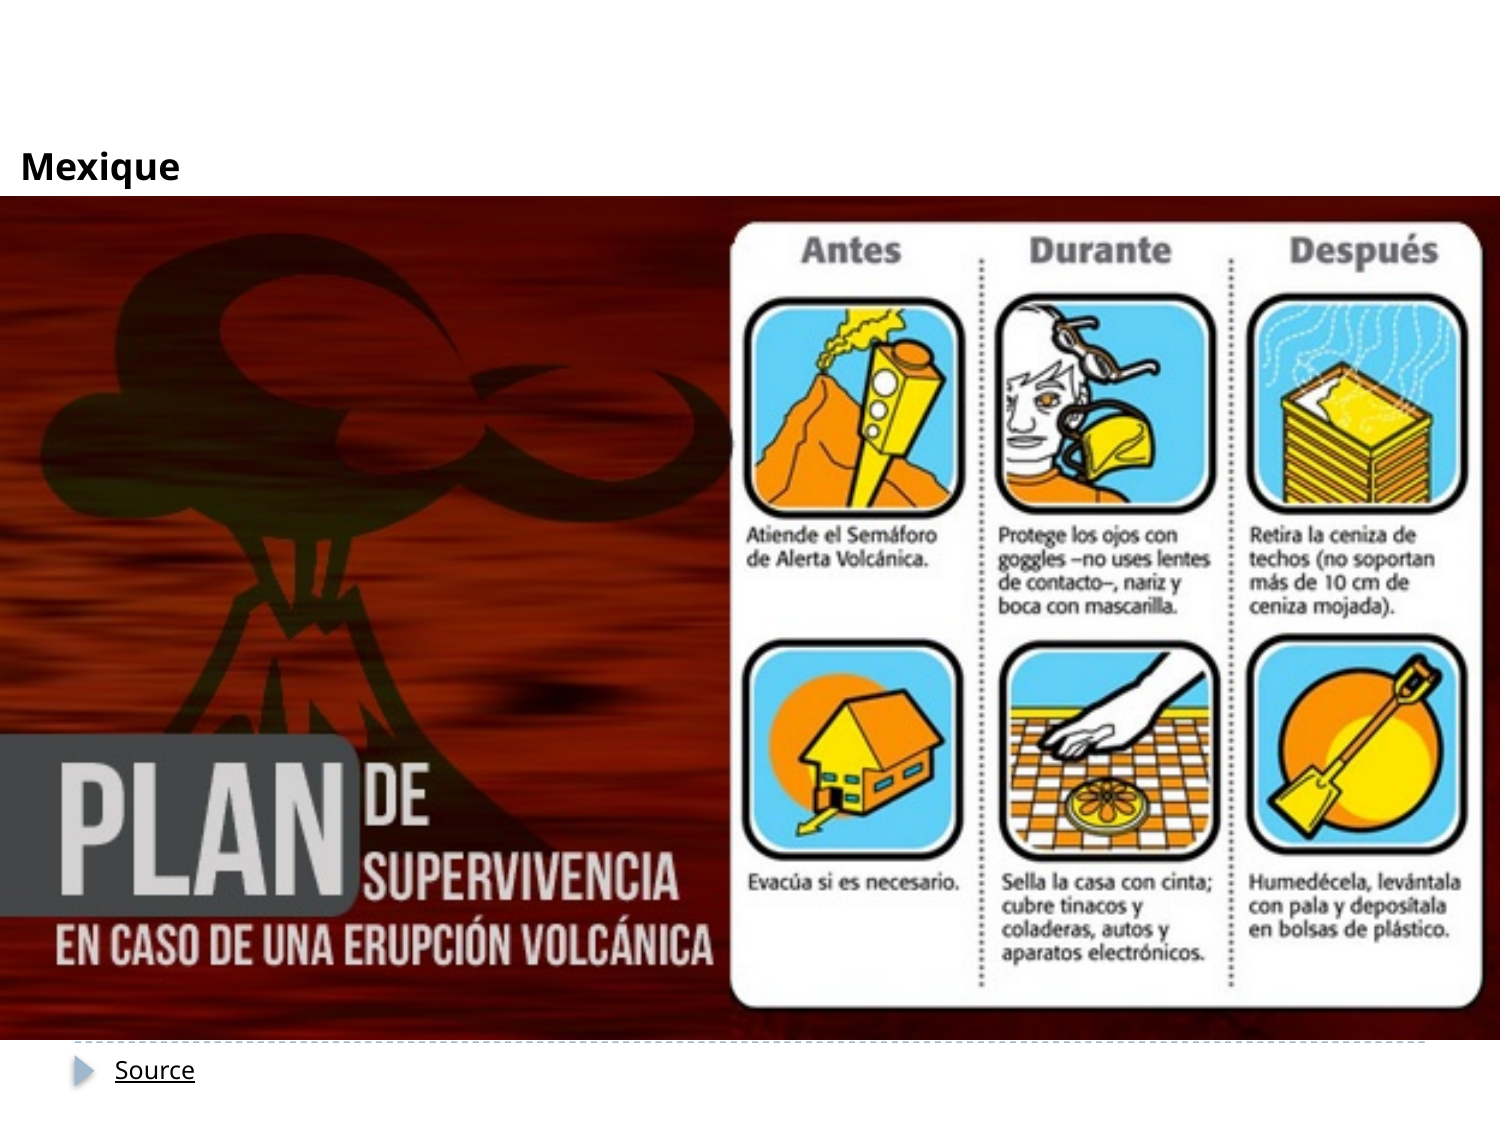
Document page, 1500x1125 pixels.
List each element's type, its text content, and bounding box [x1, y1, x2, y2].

text_box Source [100, 1053, 1412, 1096]
text_box Mexique [5, 135, 196, 195]
picture [0, 195, 1500, 1041]
